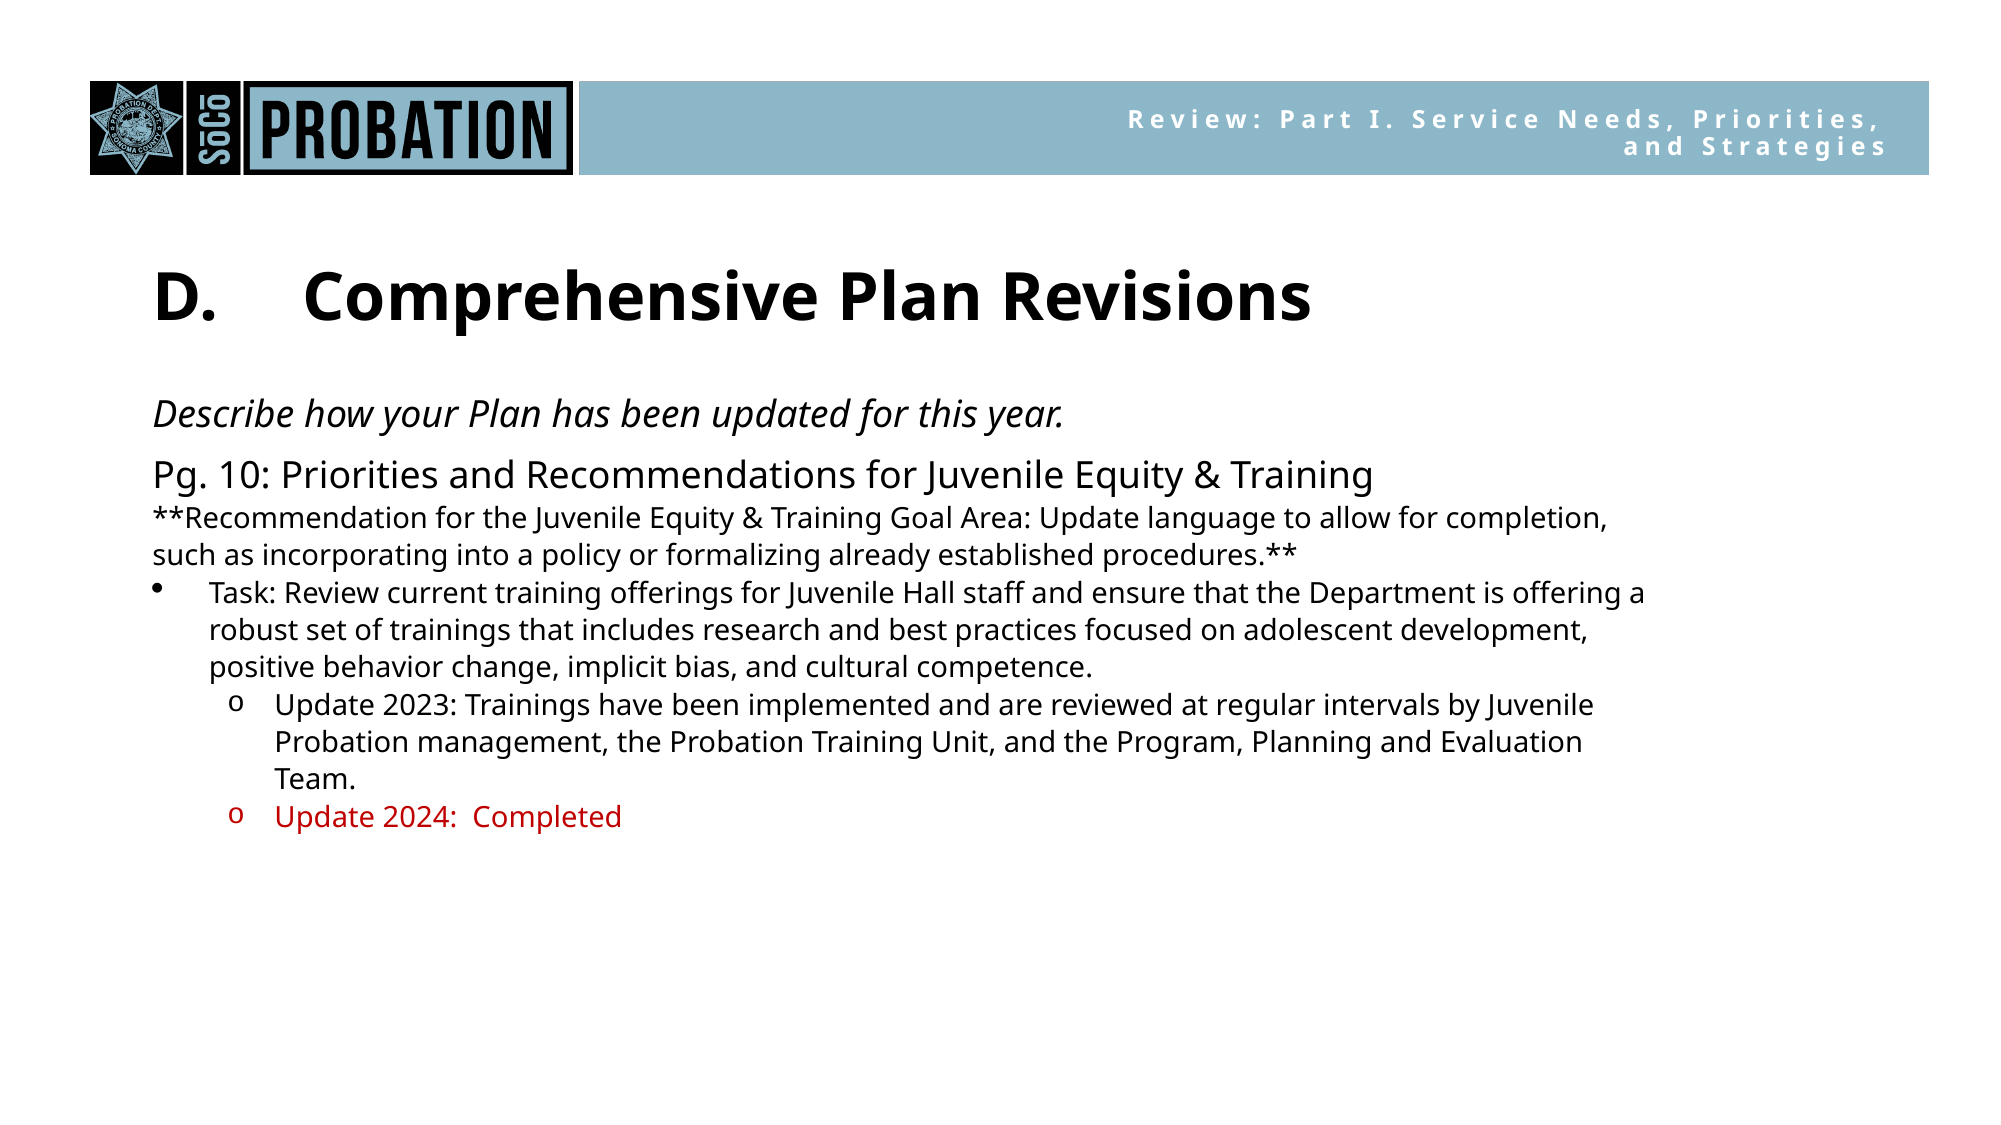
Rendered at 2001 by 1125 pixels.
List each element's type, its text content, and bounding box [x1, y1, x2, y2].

picture [90, 81, 1929, 175]
list Review: Part I. Service Needs, Priorities, and Strategies [1087, 99, 1900, 170]
list Describe how your Plan has been updated for this year. Pg. 10: Priorities and Recommendations for Juvenile Equity & Training **Recommendation for the Juvenile Equity & Training Goal Area: Update language to allow for completion, such as incorporating into a policy or formalizing already established procedures.** Task: Review current training offerings for Juvenile Hall staff and ensure that the Department is offering a robust set of trainings that includes research and best practices focused on adolescent development, positive behavior change, implicit bias, and cultural competence. Update 2023: Trainings have been implemented and are reviewed at regular intervals by Juvenile Probation management, the Probation Training Unit, and the Program, Planning and Evaluation Team. Update 2024: Completed [137, 387, 1663, 844]
title D. Comprehensive Plan Revisions [137, 255, 1700, 459]
